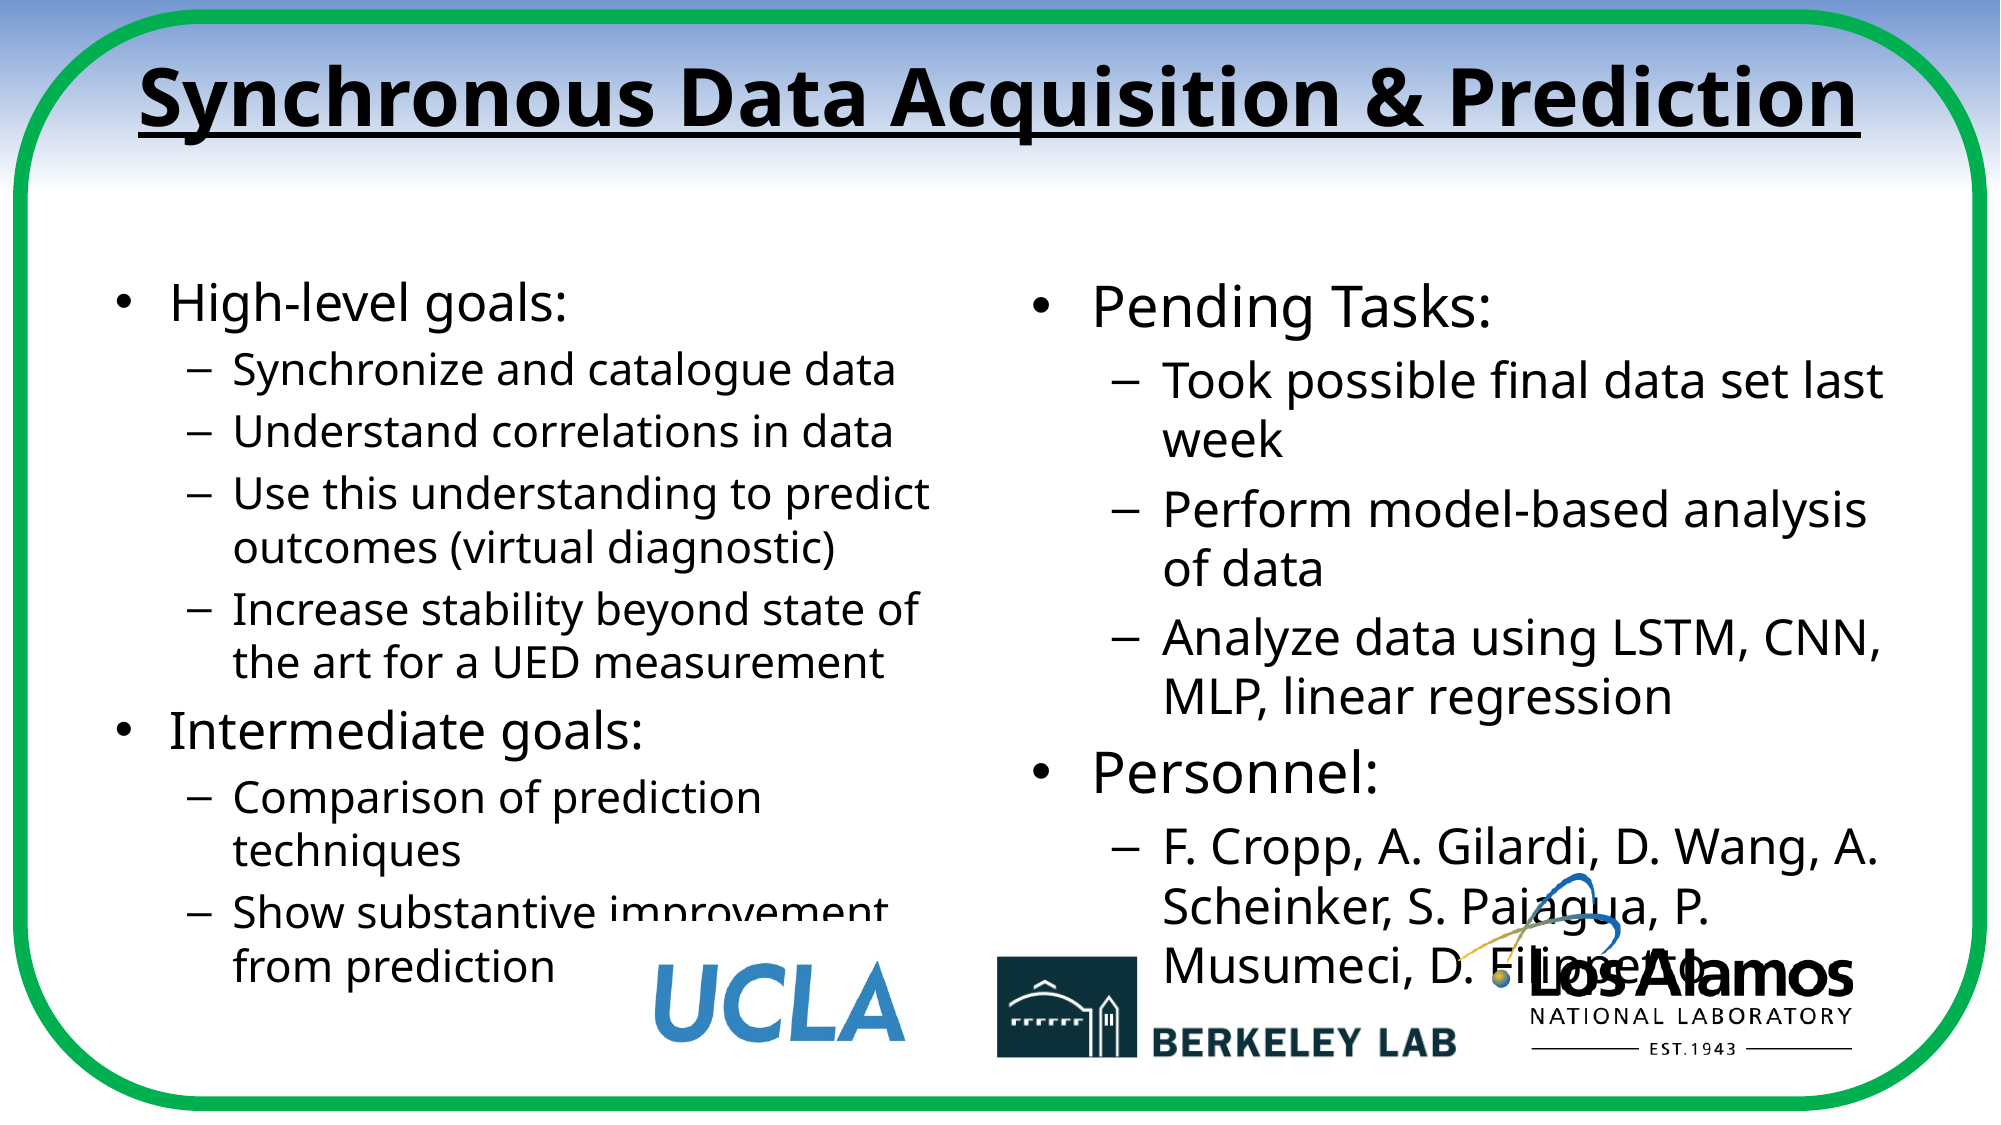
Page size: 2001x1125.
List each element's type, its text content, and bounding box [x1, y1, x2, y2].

list High-level goals: Synchronize and catalogue data Understand correlations in data Use this understanding to predict outcomes (virtual diagnostic) Increase stability beyond state of the art for a UED measurement Intermediate goals: Comparison of prediction techniques Show substantive improvement from prediction [99, 262, 984, 1005]
title Synchronous Data Acquisition & Prediction [99, 0, 1900, 188]
picture [610, 921, 948, 1083]
text_box [18, 45, 1982, 1106]
picture [969, 873, 1853, 1083]
list Pending Tasks: Took possible final data set last week Perform model-based analysis of data Analyze data using LSTM, CNN, MLP, linear regression Personnel: F. Cropp, A. Gilardi, D. Wang, A. Scheinker, S. Paiagua, P. Musumeci, D. Filippetto [1016, 262, 1900, 1005]
